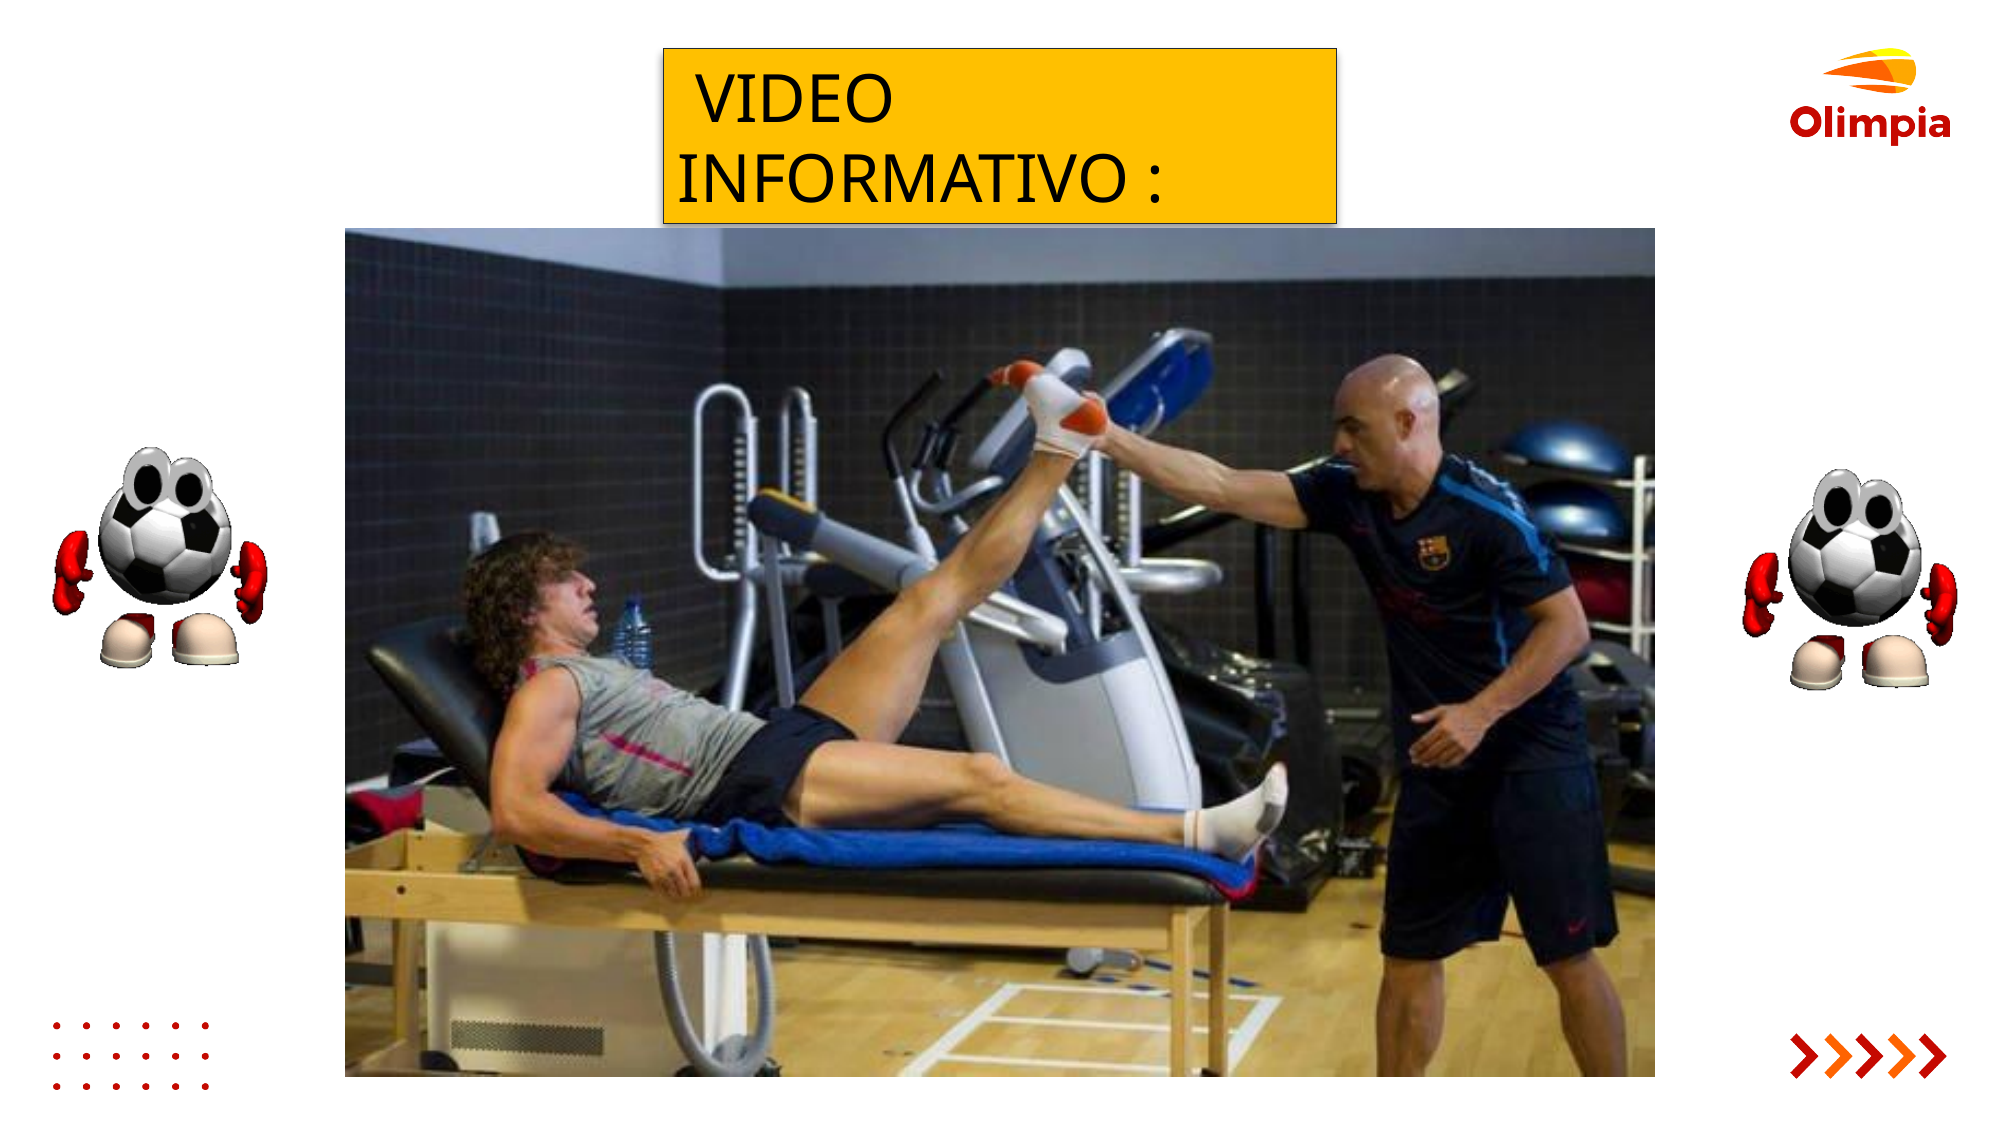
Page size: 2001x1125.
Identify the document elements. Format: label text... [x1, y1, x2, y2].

picture [1790, 48, 1950, 147]
text_box VIDEO INFORMATIVO : [663, 48, 1337, 224]
picture [1713, 447, 1988, 722]
picture [23, 425, 298, 700]
picture [53, 1022, 209, 1090]
picture [1790, 1033, 1947, 1079]
picture [345, 228, 1655, 1077]
